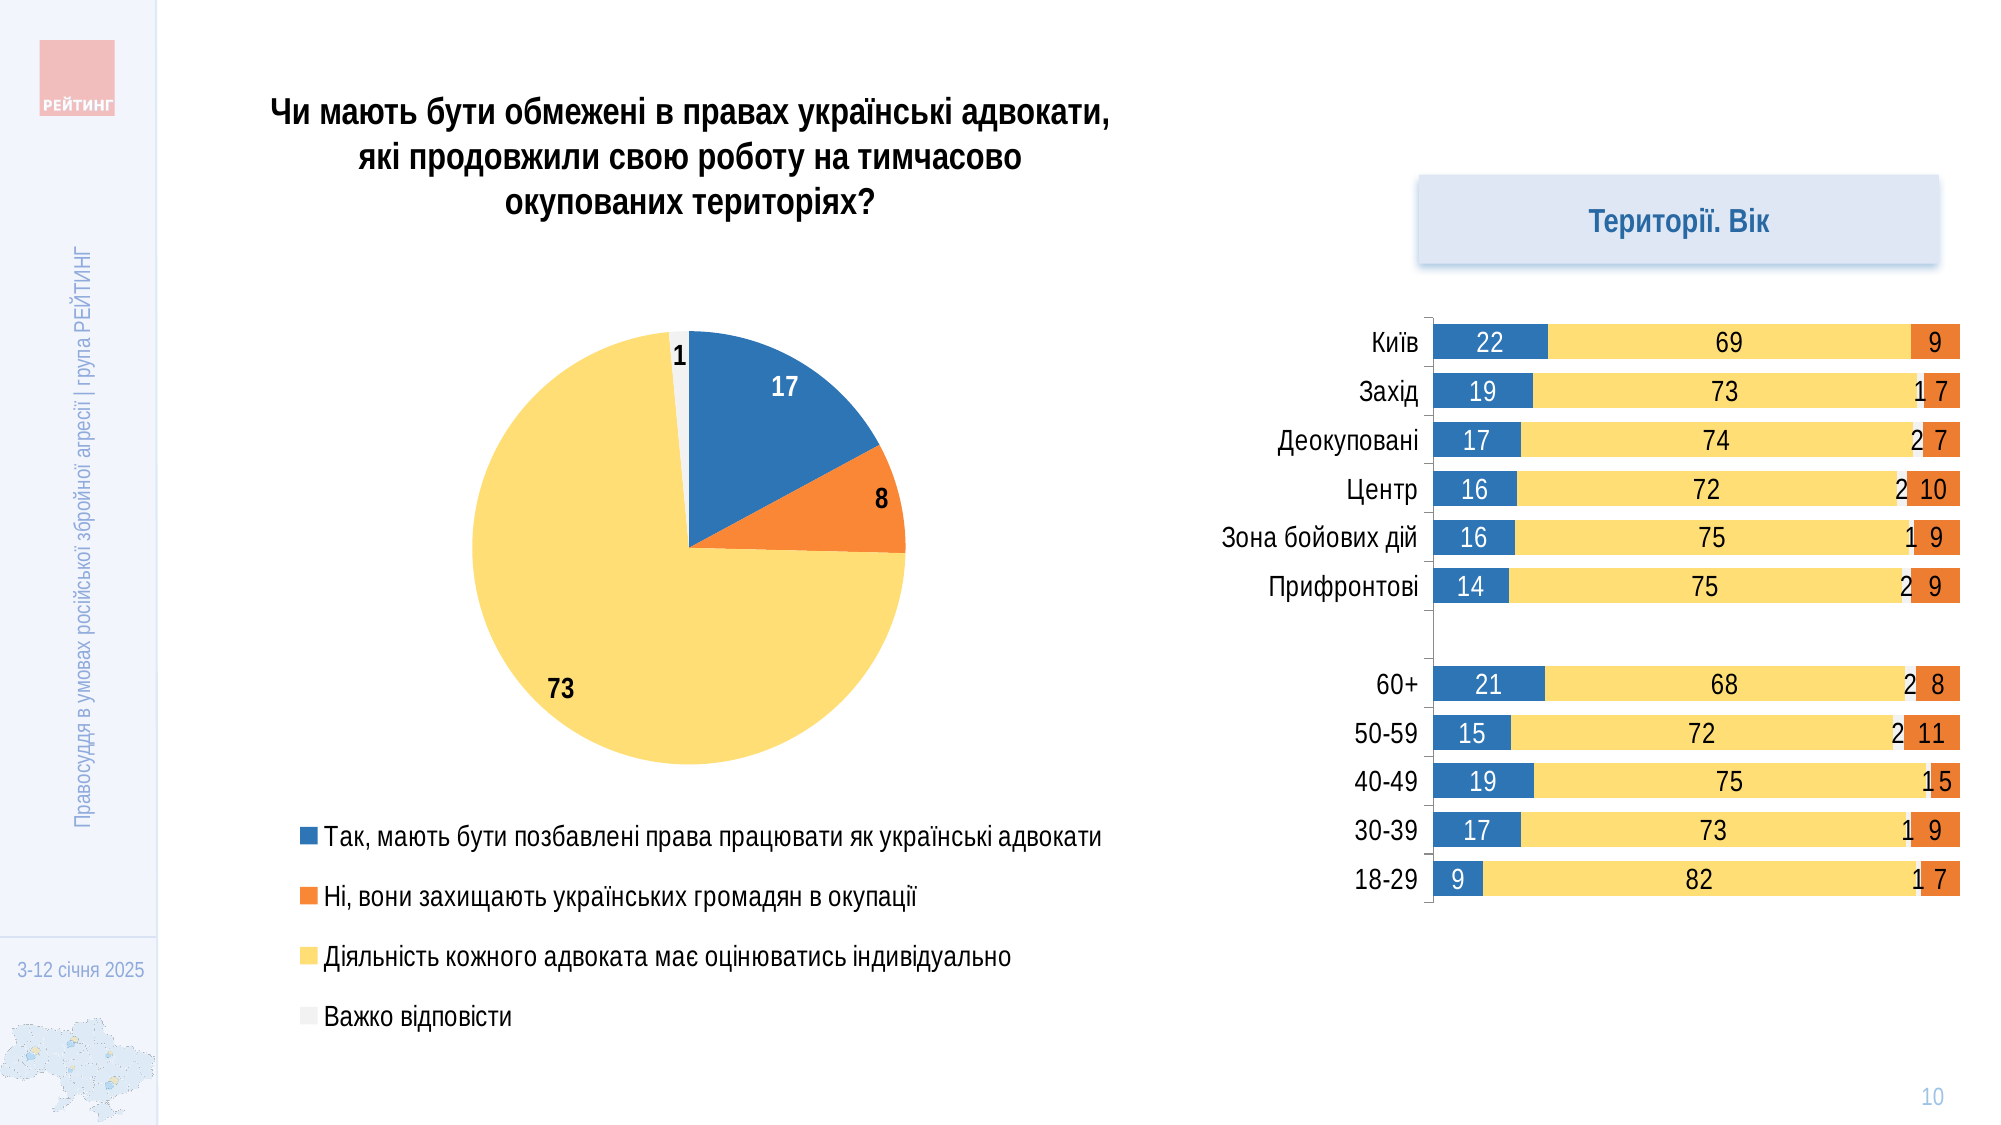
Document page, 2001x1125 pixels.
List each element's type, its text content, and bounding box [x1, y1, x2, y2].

footer Правосуддя в умовах російської збройної агресії | група РЕЙТИНГ [50, 154, 97, 921]
text_box Території. Вік [1418, 174, 1940, 265]
text_box Чи мають бути обмежені в правах українські адвокати, які продовжили свою роботу на тимчасово окупованих територіях? [253, 101, 1128, 207]
picture [39, 40, 115, 116]
slide_number 10 [1883, 1078, 1983, 1113]
chart [179, 234, 1961, 1059]
picture [0, 1018, 155, 1122]
